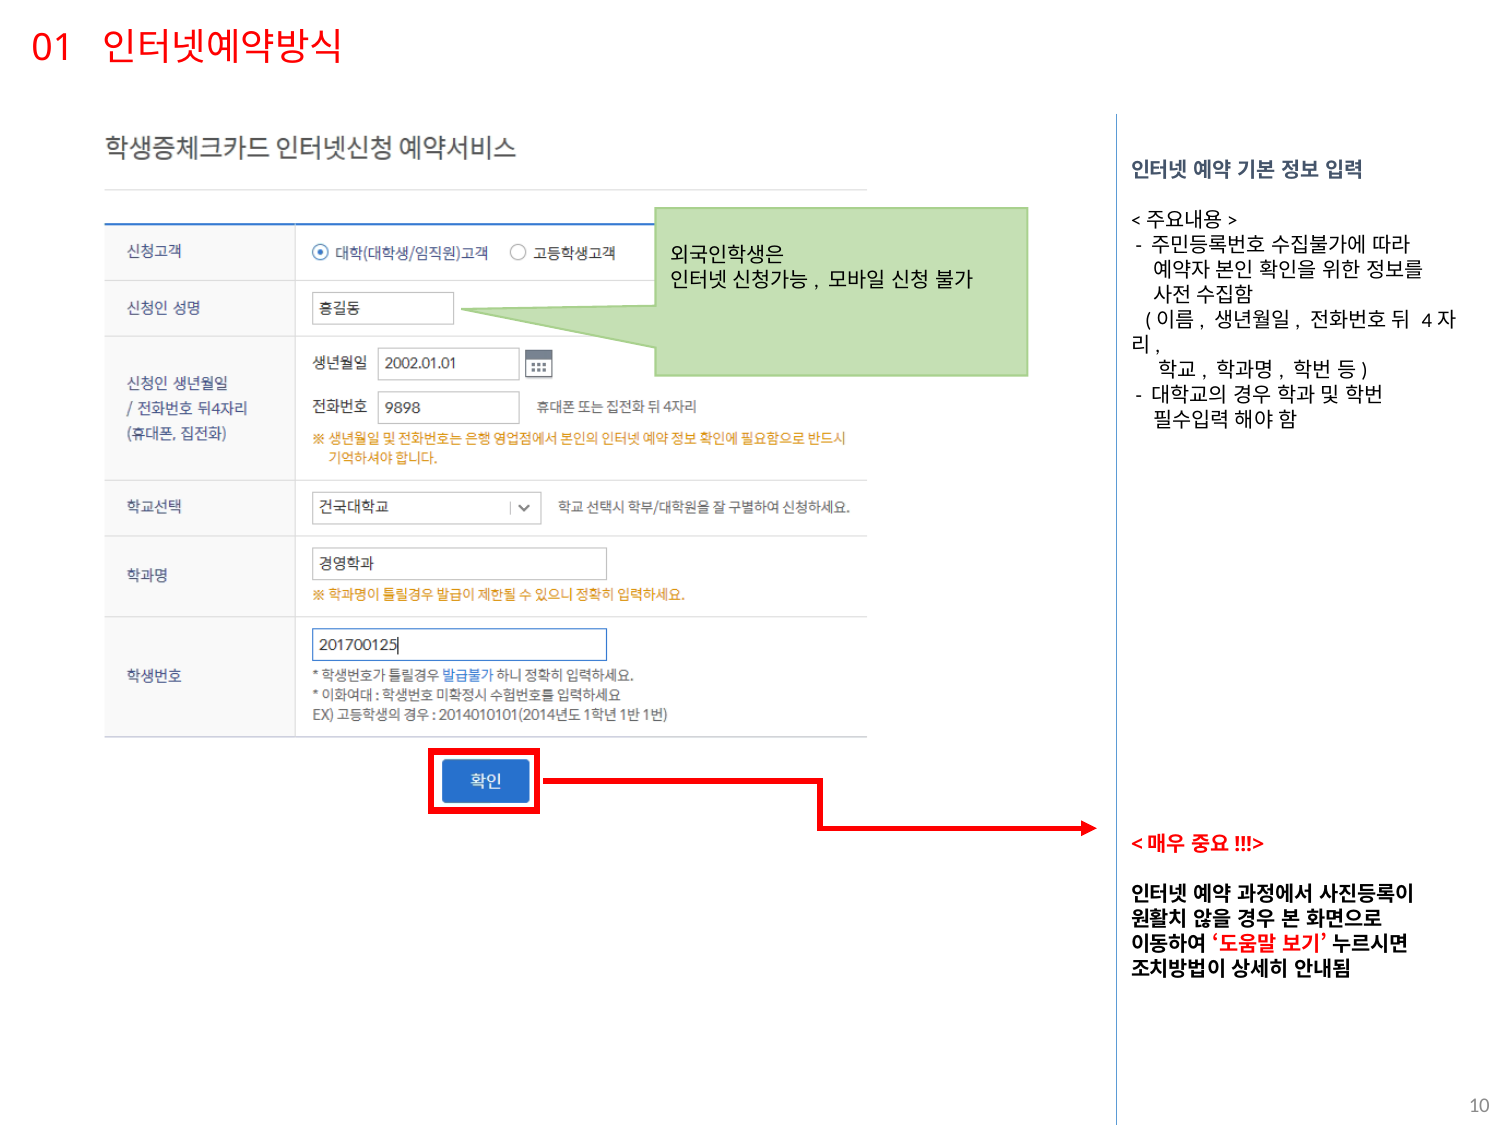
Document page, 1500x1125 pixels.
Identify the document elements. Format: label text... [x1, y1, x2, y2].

picture [97, 126, 890, 827]
text_box 외국인학생은 인터넷 신청가능, 모바일 신청 불가 [890, 207, 1029, 377]
text_box 01 인터넷예약방식 [16, 15, 664, 75]
slide_number 10 [1155, 1082, 1500, 1125]
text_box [543, 780, 1097, 829]
text_box 인터넷 예약 기본 정보 입력 <주요내용> - 주민등록번호 수집불가에 따라 예약자 본인 확인을 위한 정보를 사전 수집함 (이름, 생년월일, 전화번호 뒤 4자리, 학교, 학과명, 학번 등) - 대학교의 경우 학과 및 학번 필수입력 해야 함 <매우 중요!!!> 인터넷 예약 과정에서 사진등록이 원활치 않을 경우 본 화면으로 이동하여 ‘도움말 보기’ 누르시면 조치방법이 상세히 안내됨 [1117, 149, 1500, 989]
